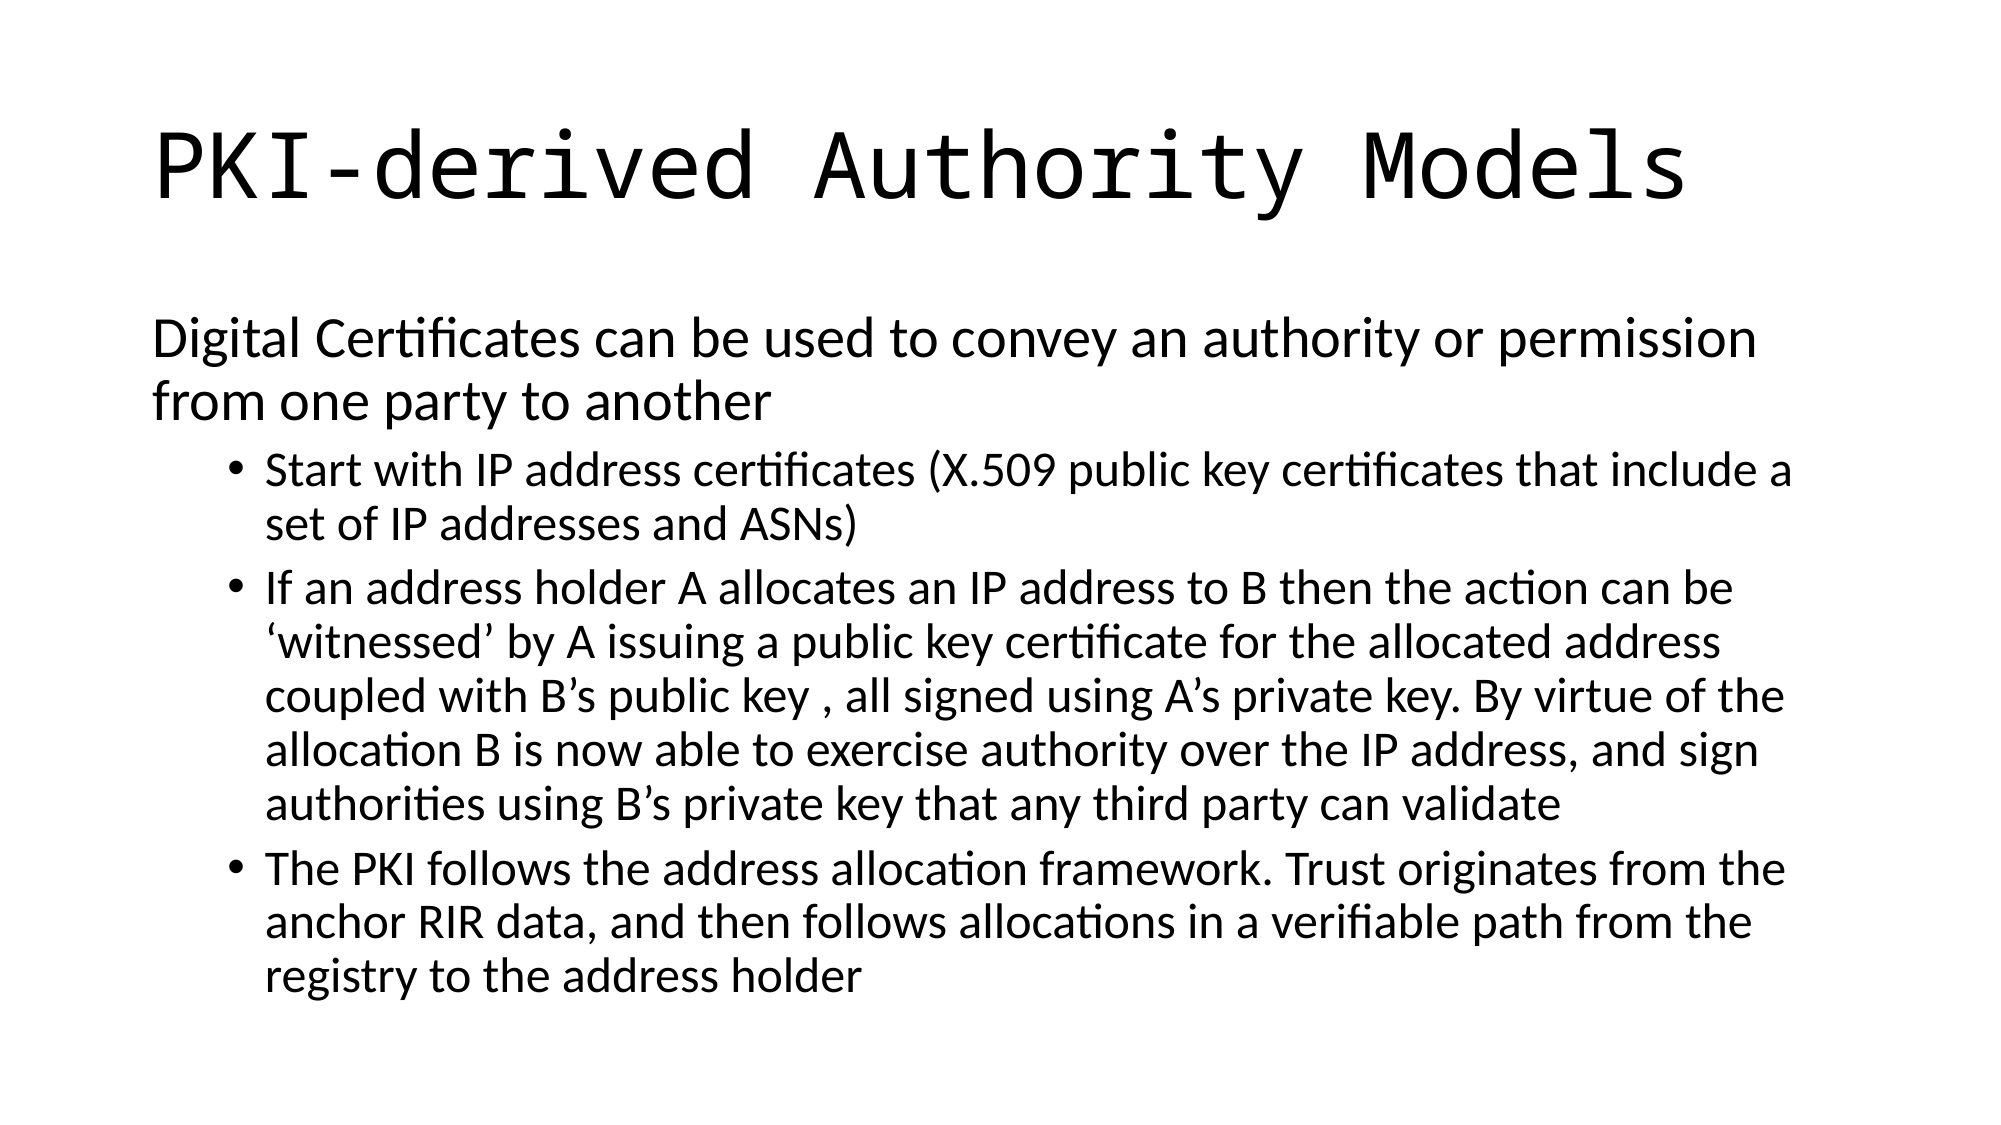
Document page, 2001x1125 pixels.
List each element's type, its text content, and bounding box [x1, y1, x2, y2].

title PKI-derived Authority Models [137, 59, 1863, 278]
list Digital Certificates can be used to convey an authority or permission from one party to another Start with IP address certificates (X.509 public key certificates that include a set of IP addresses and ASNs) If an address holder A allocates an IP address to B then the action can be ‘witnessed’ by A issuing a public key certificate for the allocated address coupled with B’s public key , all signed using A’s private key. By virtue of the allocation B is now able to exercise authority over the IP address, and sign authorities using B’s private key that any third party can validate The PKI follows the address allocation framework. Trust originates from the anchor RIR data, and then follows allocations in a verifiable path from the registry to the address holder [137, 299, 1863, 1014]
